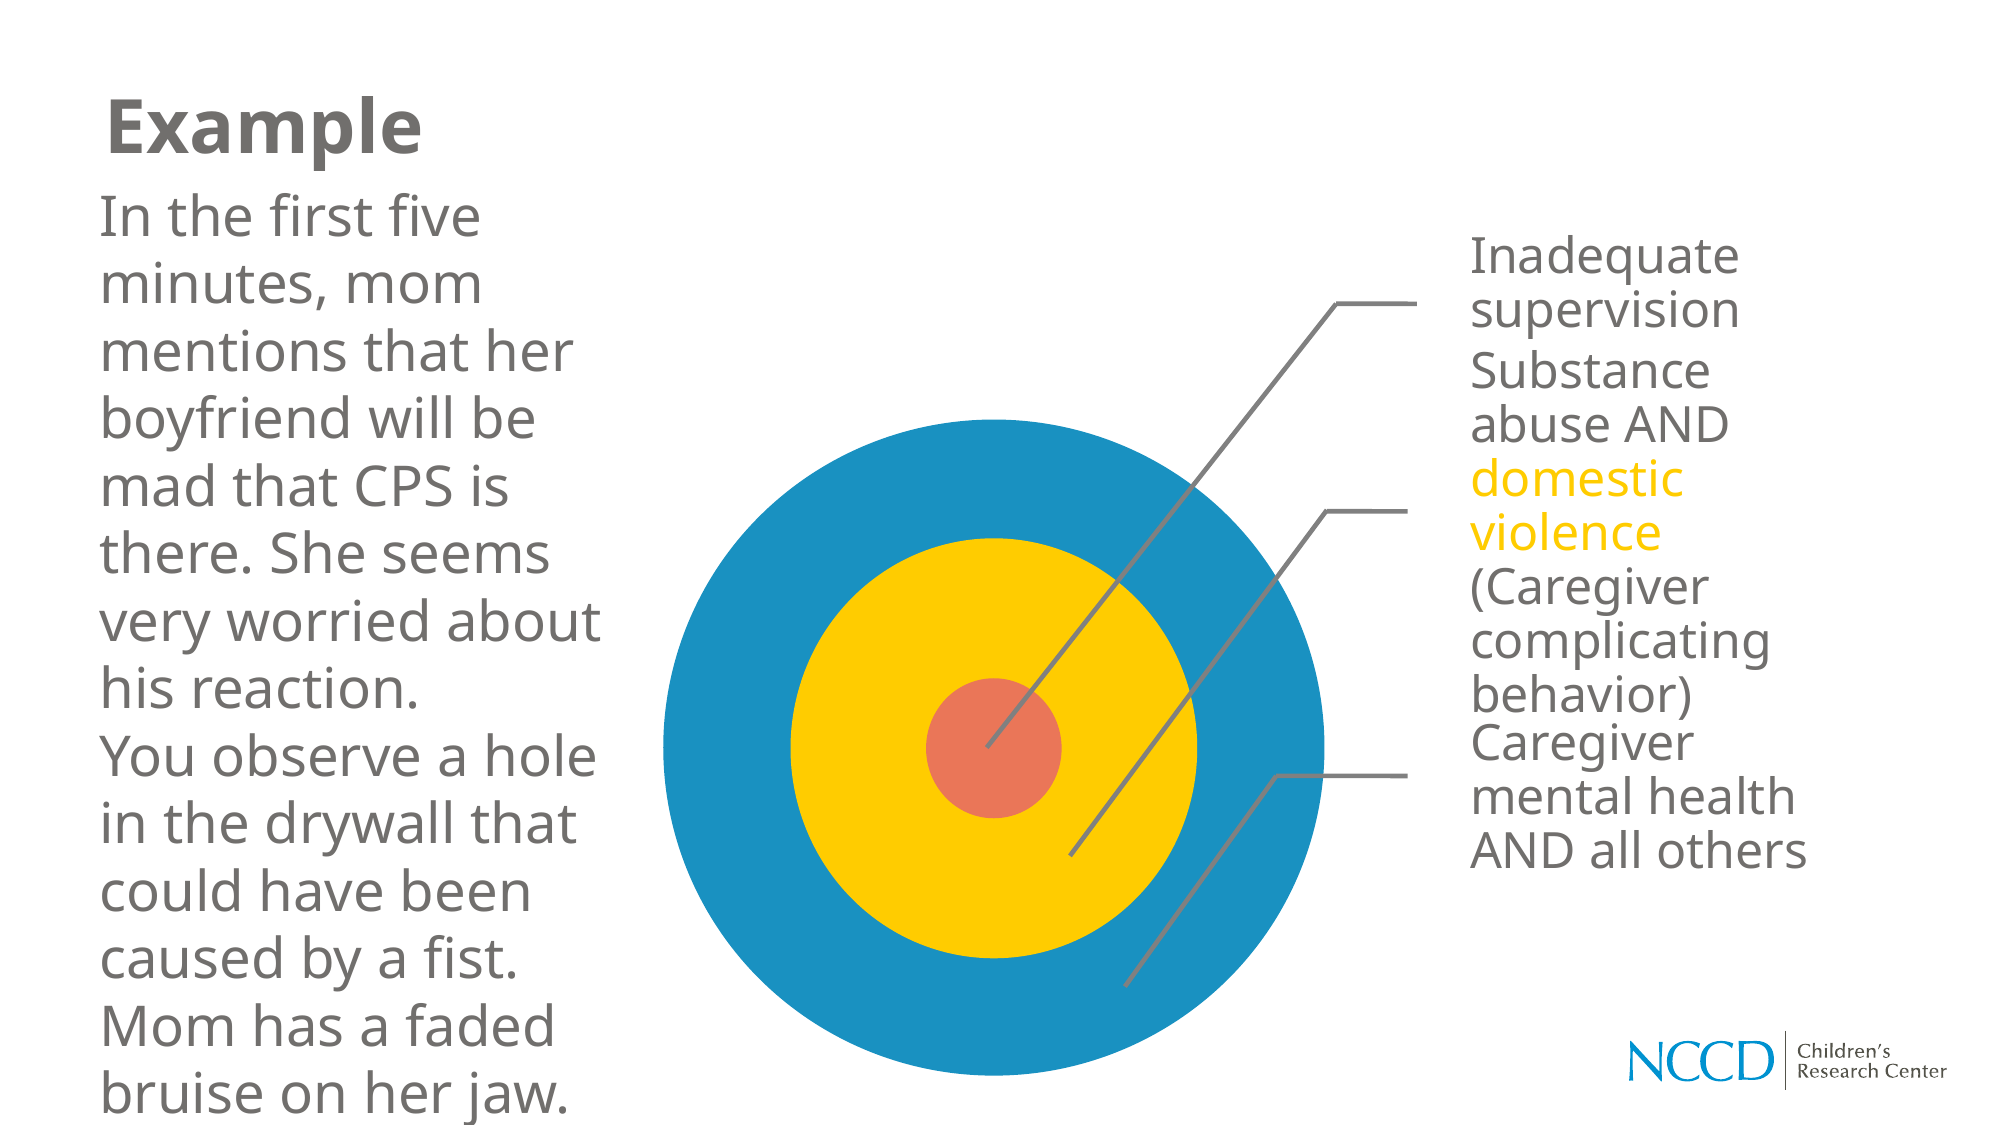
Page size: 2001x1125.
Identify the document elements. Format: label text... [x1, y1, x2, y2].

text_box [663, 303, 1417, 1076]
text_box In the first five minutes, mom mentions that her boyfriend will be mad that CPS is there. She seems very worried about his reaction. You observe a hole in the drywall that could have been caused by a fist. Mom has a faded bruise on her jaw. [84, 172, 667, 1125]
title Example [52, 37, 1800, 222]
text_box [1448, 232, 1849, 350]
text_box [1448, 404, 1862, 664]
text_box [1448, 692, 1838, 880]
